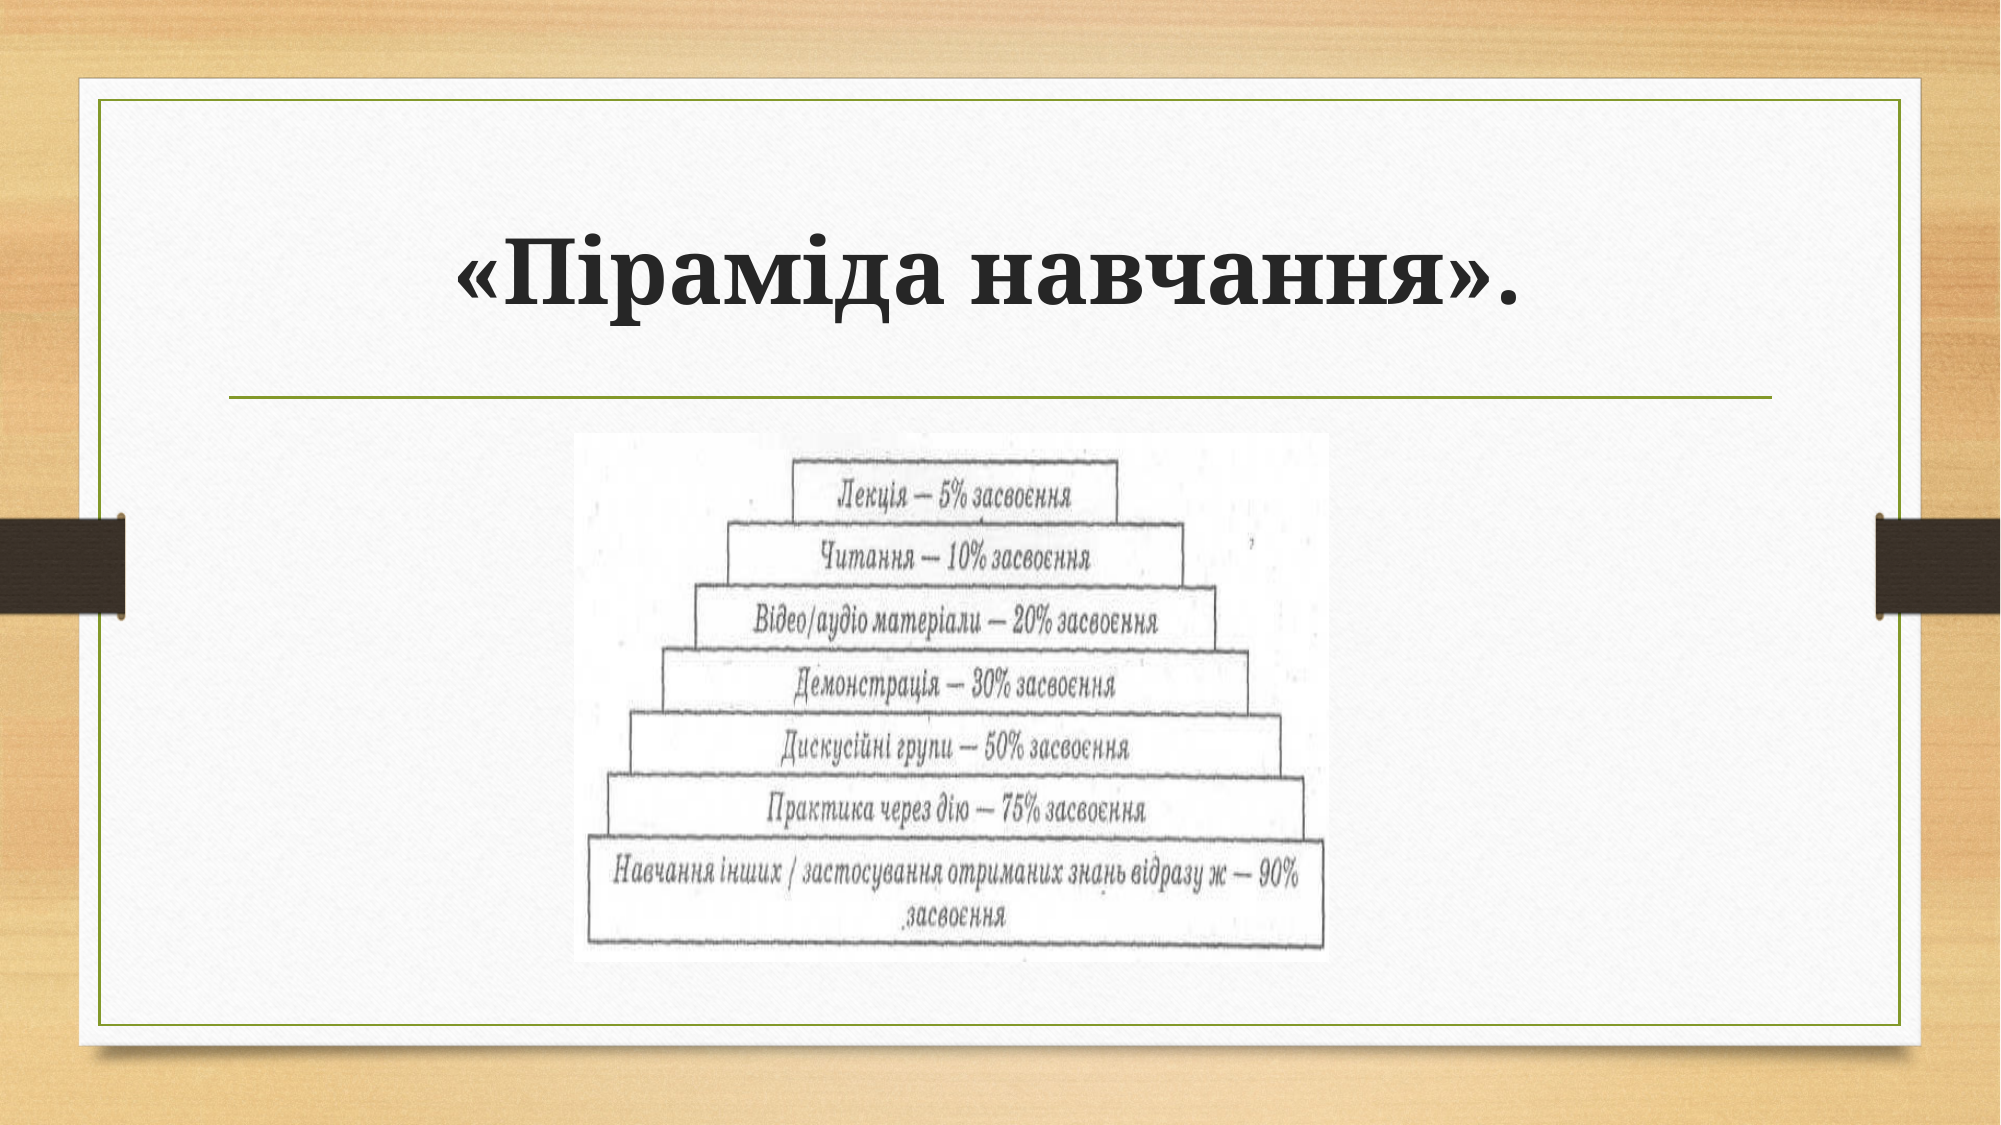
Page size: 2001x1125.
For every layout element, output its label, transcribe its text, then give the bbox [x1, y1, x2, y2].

title «Піраміда навчання». [212, 161, 1788, 375]
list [573, 433, 1330, 962]
picture [0, 0, 2001, 1125]
